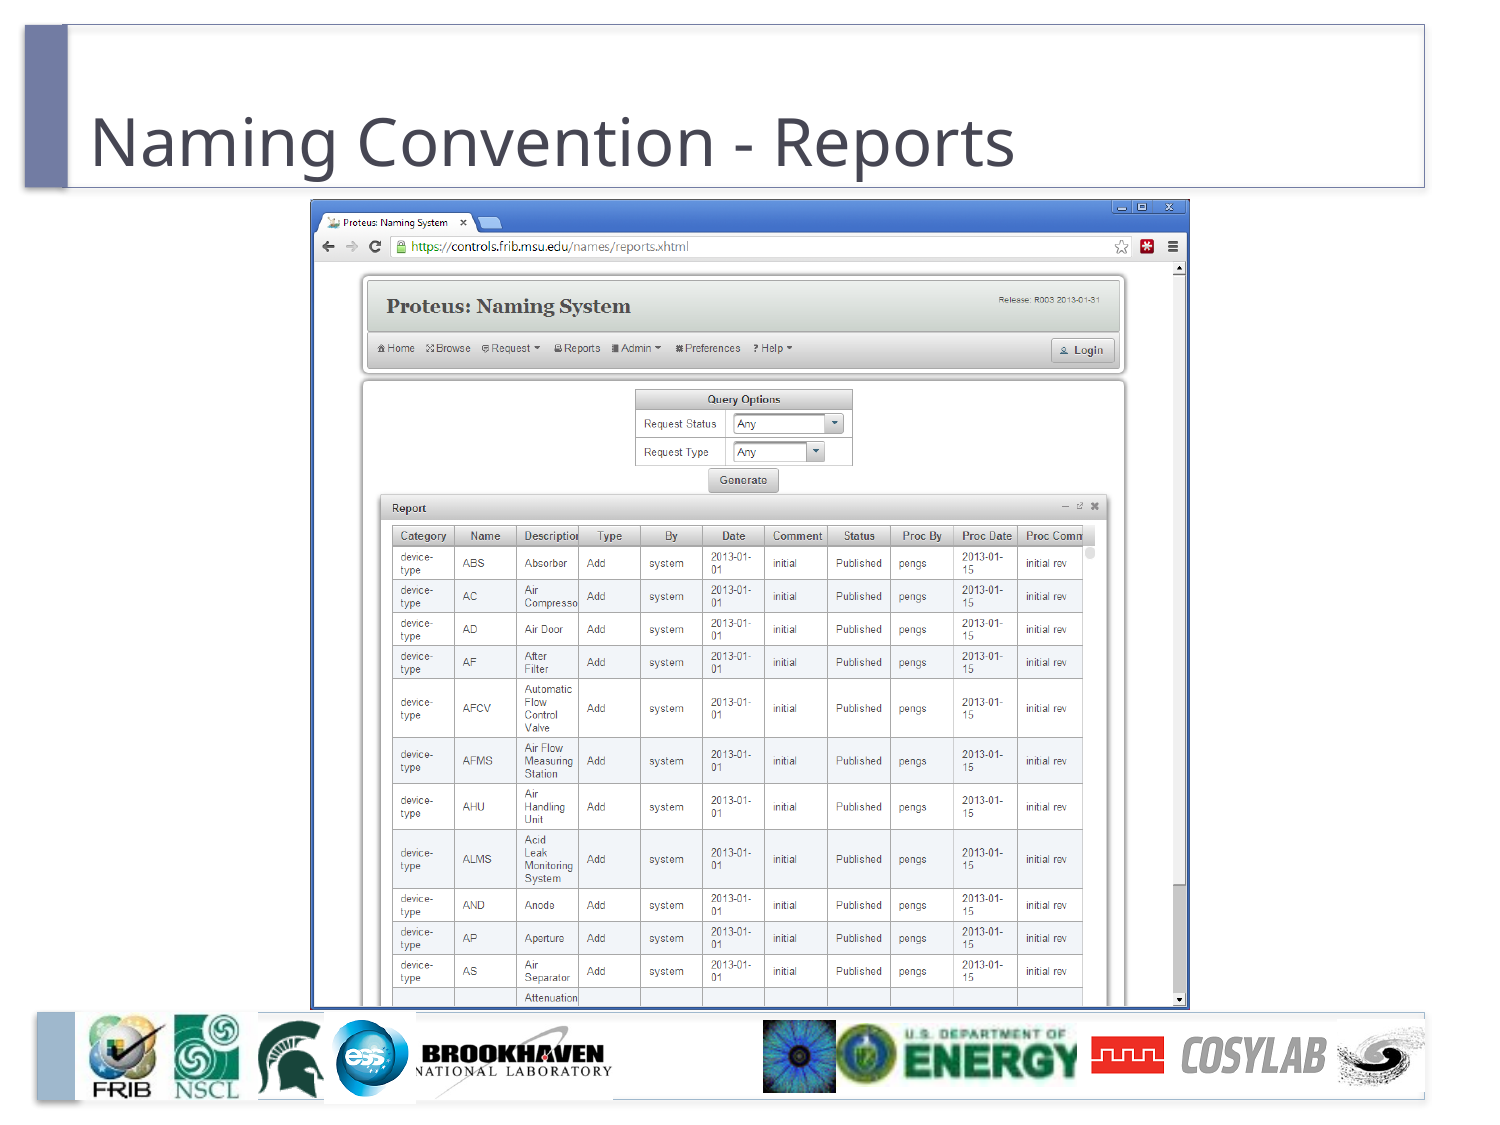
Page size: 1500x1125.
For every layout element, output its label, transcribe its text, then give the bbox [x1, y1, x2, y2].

title Naming Convention - Reports [75, 24, 1425, 188]
picture [75, 1012, 613, 1100]
picture [359, 1035, 384, 1042]
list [310, 199, 1190, 1011]
picture [763, 1019, 1425, 1093]
slide_number 28 [100, 1042, 426, 1103]
